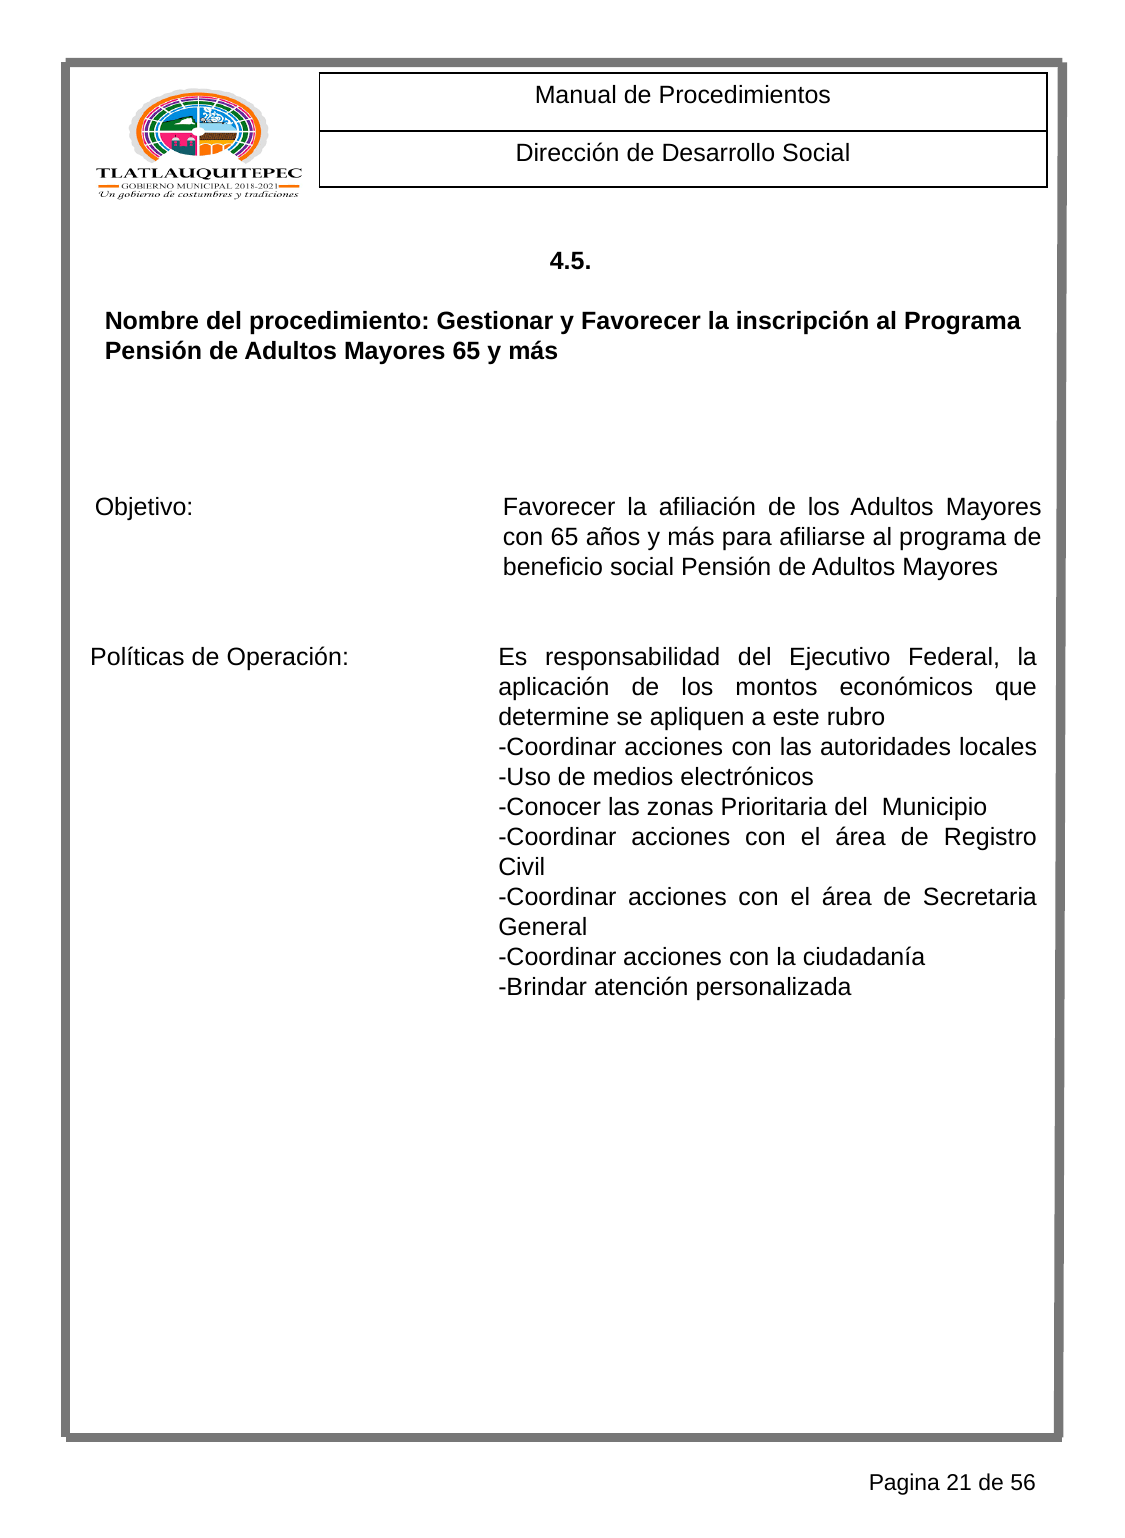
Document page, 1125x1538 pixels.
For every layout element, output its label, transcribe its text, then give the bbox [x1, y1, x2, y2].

table_header Políticas de Operación: [79, 641, 487, 1025]
table_cell Dirección de Desarrollo Social [320, 132, 1046, 186]
table_header Es responsabilidad del Ejecutivo Federal, la aplicación de los montos económicos que determine se apliquen a este rubro -Coordinar acciones con las autoridades locales -Uso de medios electrónicos -Conocer las zonas Prioritaria del Municipio -Coordinar acciones con el área de Registro Civil -Coordinar acciones con el área de Secretaria General -Coordinar acciones con la ciudadanía -Brindar atención personalizada [487, 642, 1048, 1024]
table_header Objetivo: [85, 491, 491, 586]
table_header Favorecer la afiliación de los Adultos Mayores con 65 años y más para afiliarse al programa de beneficio social Pensión de Adultos Mayores [493, 491, 1053, 586]
text_box 4.5. Nombre del procedimiento: Gestionar y Favorecer la inscripción al Programa Pensión de Adultos Mayores 65 y más [89, 237, 1059, 372]
table_header Manual de Procedimientos [320, 74, 1046, 130]
picture [88, 74, 309, 214]
table_header Pagina 21 de 56 [855, 1463, 1064, 1520]
